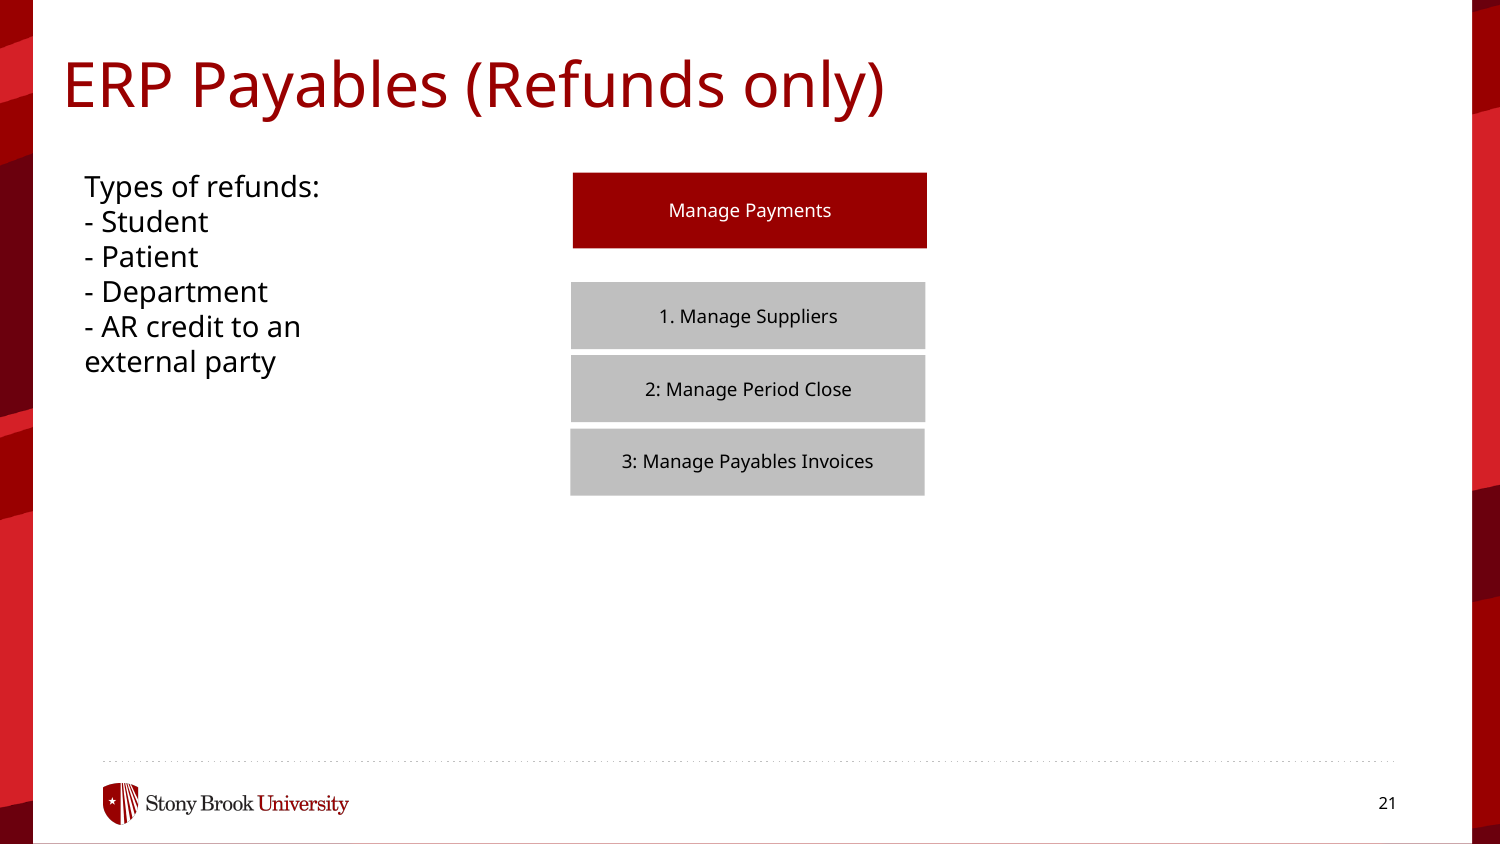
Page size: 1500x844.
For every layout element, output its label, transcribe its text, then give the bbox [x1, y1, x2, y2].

picture [1473, 0, 1500, 844]
title ERP Payables (Refunds only) [51, 20, 1307, 128]
text_box 1. Manage Suppliers [571, 282, 926, 350]
text_box Manage Payments [571, 170, 929, 250]
picture [0, 0, 33, 844]
text_box Types of refunds: - Student - Patient - Department - AR credit to an external party [69, 161, 413, 386]
text_box 3: Manage Payables Invoices [568, 427, 927, 498]
text_box 2: Manage Period Close [571, 355, 926, 423]
picture [103, 783, 349, 825]
